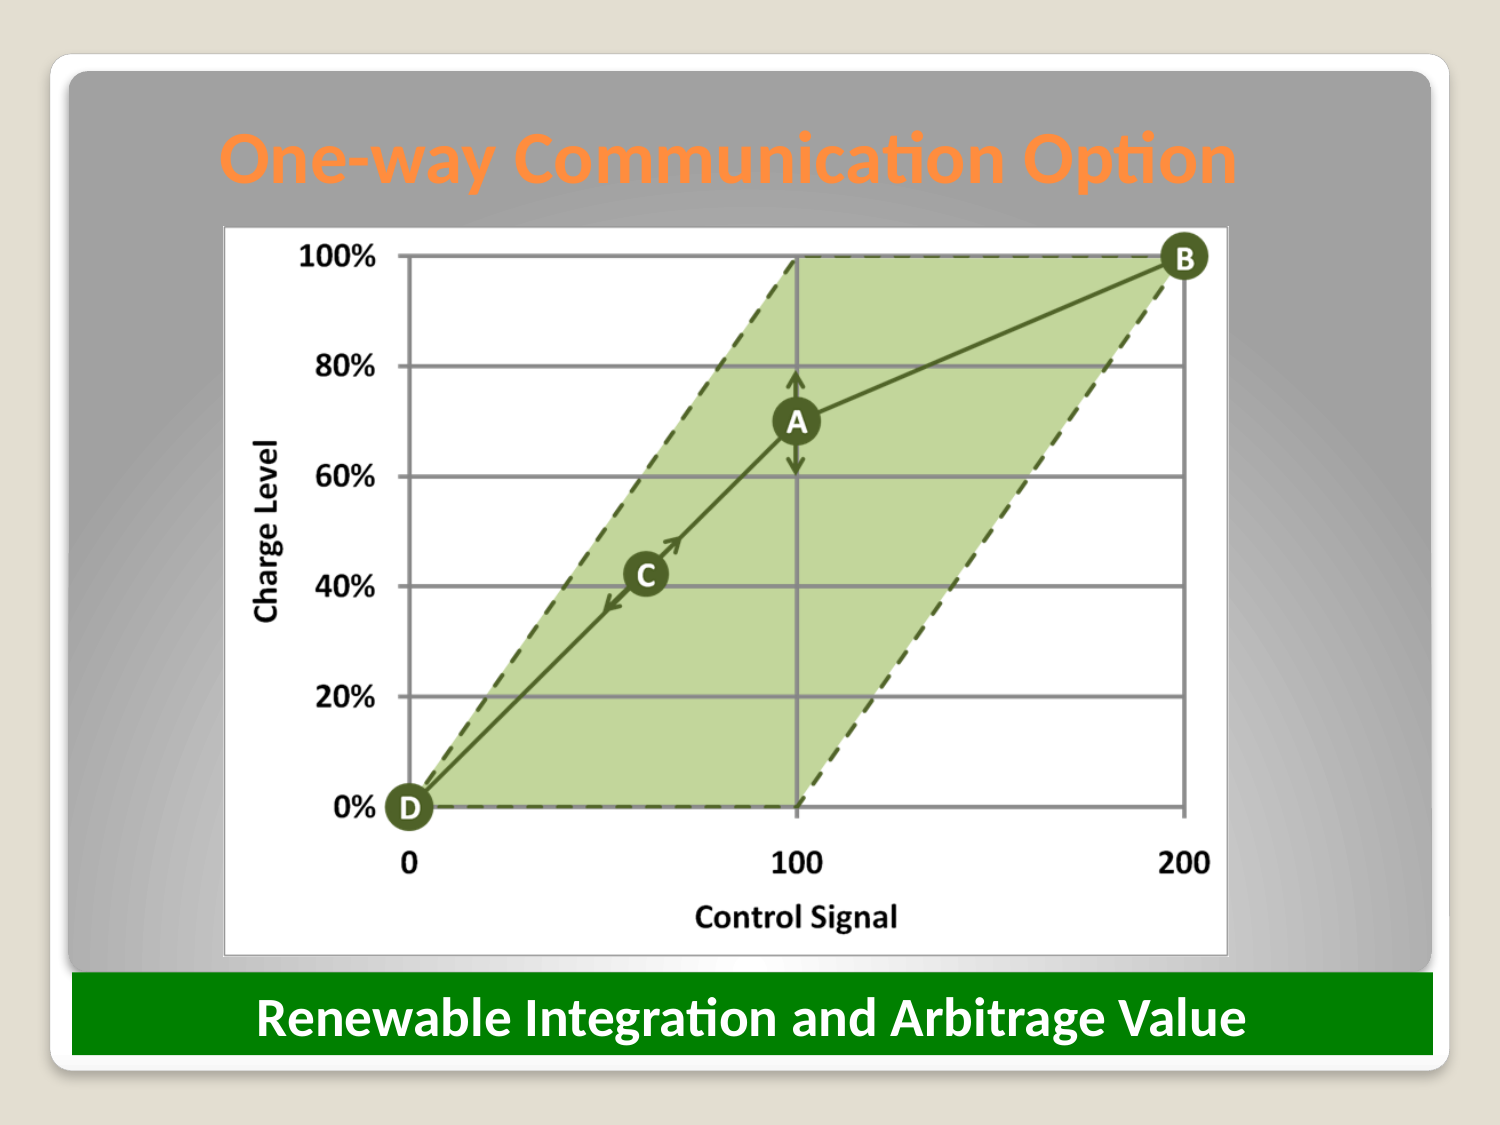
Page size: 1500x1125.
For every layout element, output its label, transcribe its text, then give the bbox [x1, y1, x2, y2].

picture [223, 226, 1229, 957]
title One-way Communication Option [204, 99, 1276, 207]
text_box Renewable Integration and Arbitrage Value [72, 972, 1433, 1056]
